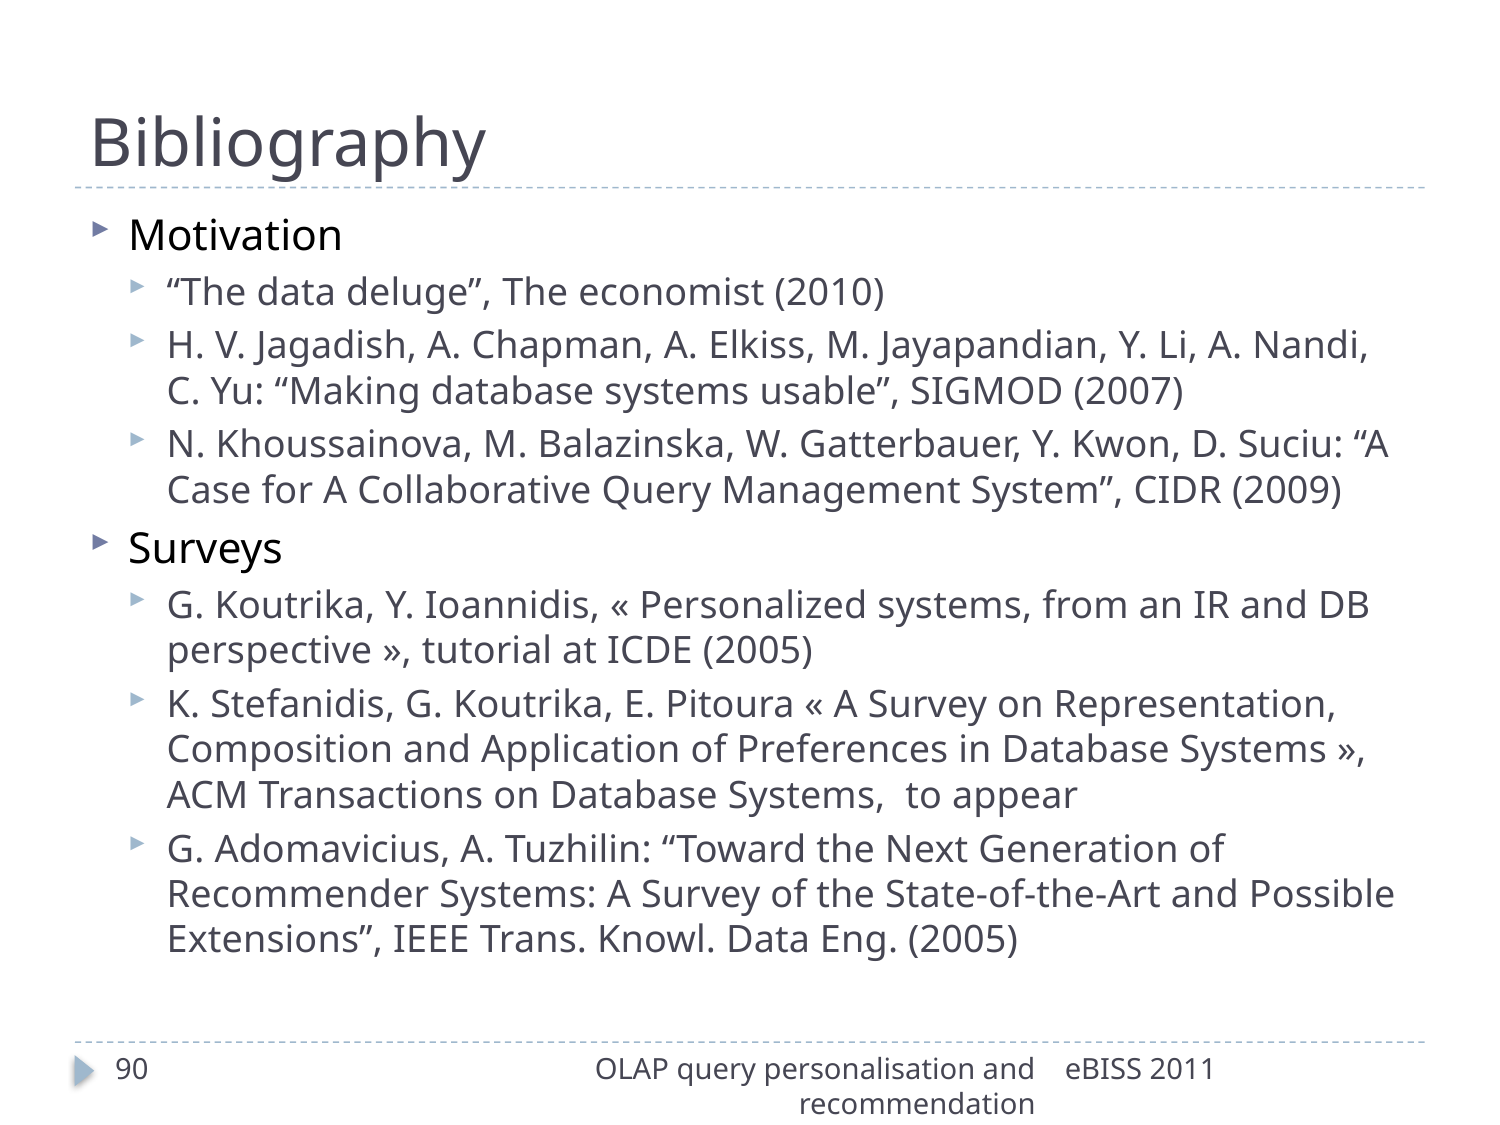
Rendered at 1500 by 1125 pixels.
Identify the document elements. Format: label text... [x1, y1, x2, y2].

footer OLAP query personalisation and recommendation [475, 1042, 1050, 1103]
list Motivation “The data deluge”, The economist (2010) H. V. Jagadish, A. Chapman, A. Elkiss, M. Jayapandian, Y. Li, A. Nandi, C. Yu: “Making database systems usable”, SIGMOD (2007) N. Khoussainova, M. Balazinska, W. Gatterbauer, Y. Kwon, D. Suciu: “A Case for A Collaborative Query Management System”, CIDR (2009) Surveys G. Koutrika, Y. Ioannidis, « Personalized systems, from an IR and DB perspective », tutorial at ICDE (2005) K. Stefanidis, G. Koutrika, E. Pitoura « A Survey on Representation, Composition and Application of Preferences in Database Systems », ACM Transactions on Database Systems, to appear G. Adomavicius, A. Tuzhilin: “Toward the Next Generation of Recommender Systems: A Survey of the State-of-the-Art and Possible Extensions”, IEEE Trans. Knowl. Data Eng. (2005) [75, 200, 1425, 1010]
title Bibliography [75, 24, 1425, 188]
slide_number 90 [100, 1042, 426, 1103]
slide_number eBISS 2011 [1050, 1042, 1426, 1103]
